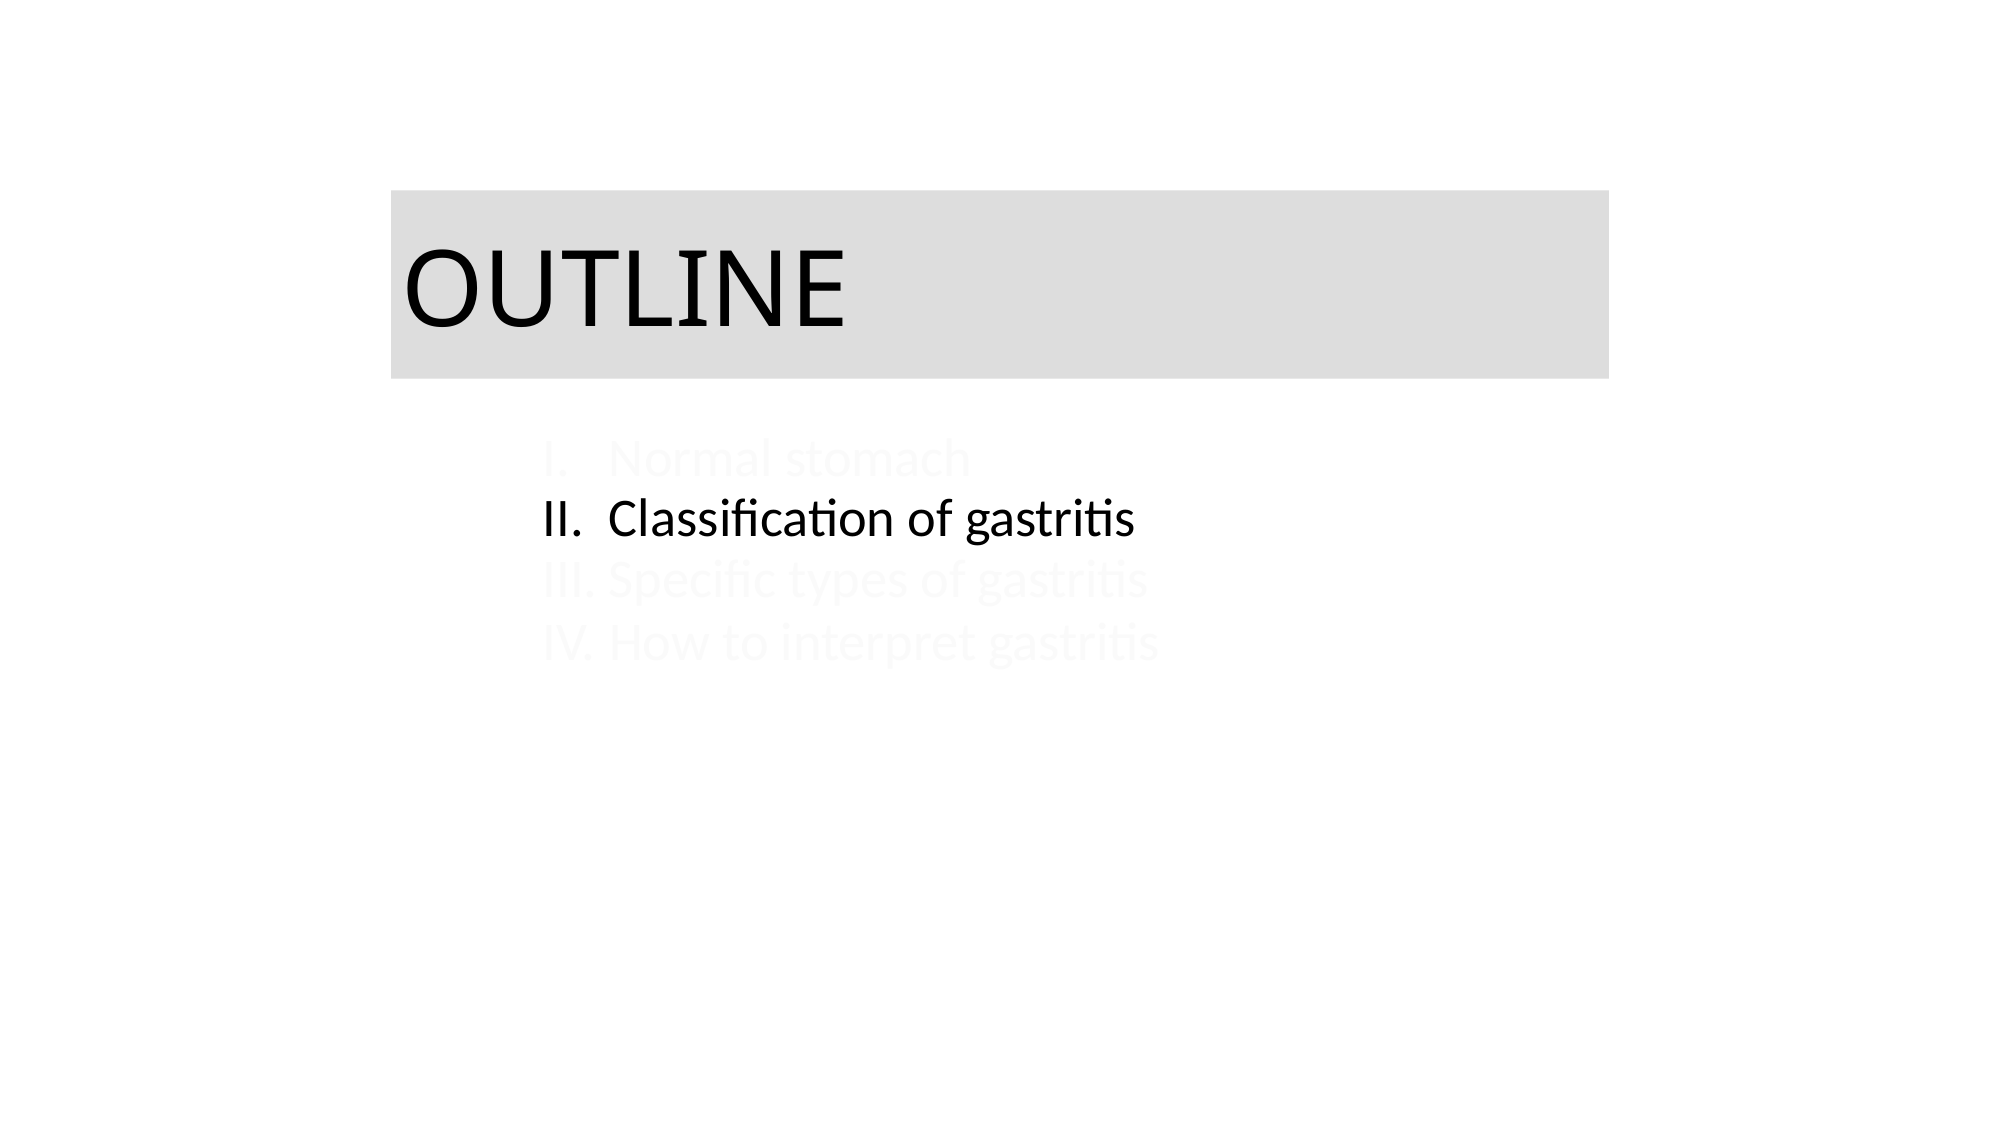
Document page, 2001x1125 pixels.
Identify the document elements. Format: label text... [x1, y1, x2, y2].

text_box Normal stomach Classification of gastritis Specific types of gastritis How to interpret gastritis [541, 422, 1166, 671]
title OUTLINE [391, 190, 1609, 379]
